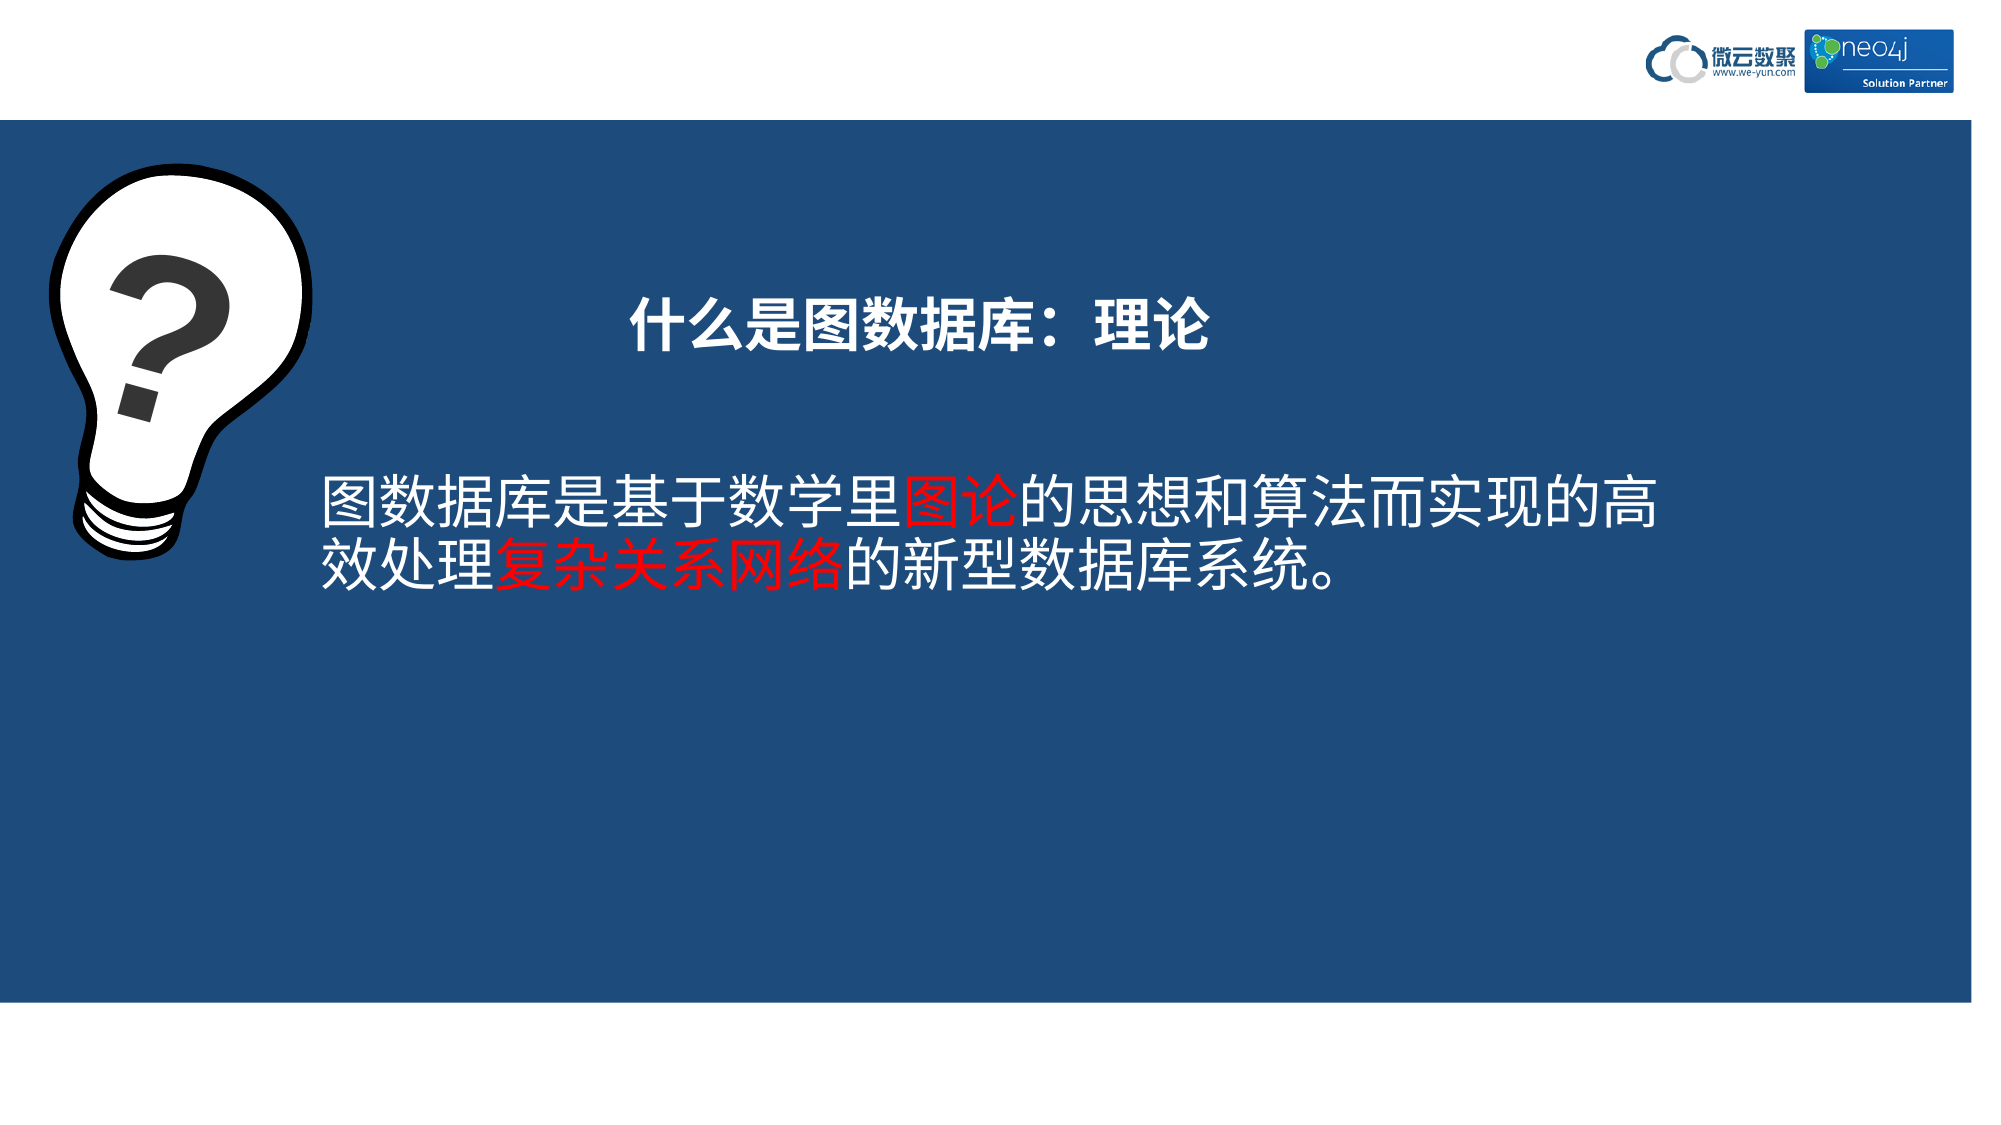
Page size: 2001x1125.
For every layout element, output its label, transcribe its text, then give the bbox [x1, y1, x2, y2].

picture [1637, 15, 1962, 105]
text_box 什么是图数据库：理论 [613, 288, 1241, 370]
text_box [0, 115, 1976, 1007]
text_box 图数据库是基于数学里图论的思想和算法而实现的高效处理复杂关系网络的新型数据库系统。 [305, 465, 1683, 606]
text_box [21, 146, 308, 582]
